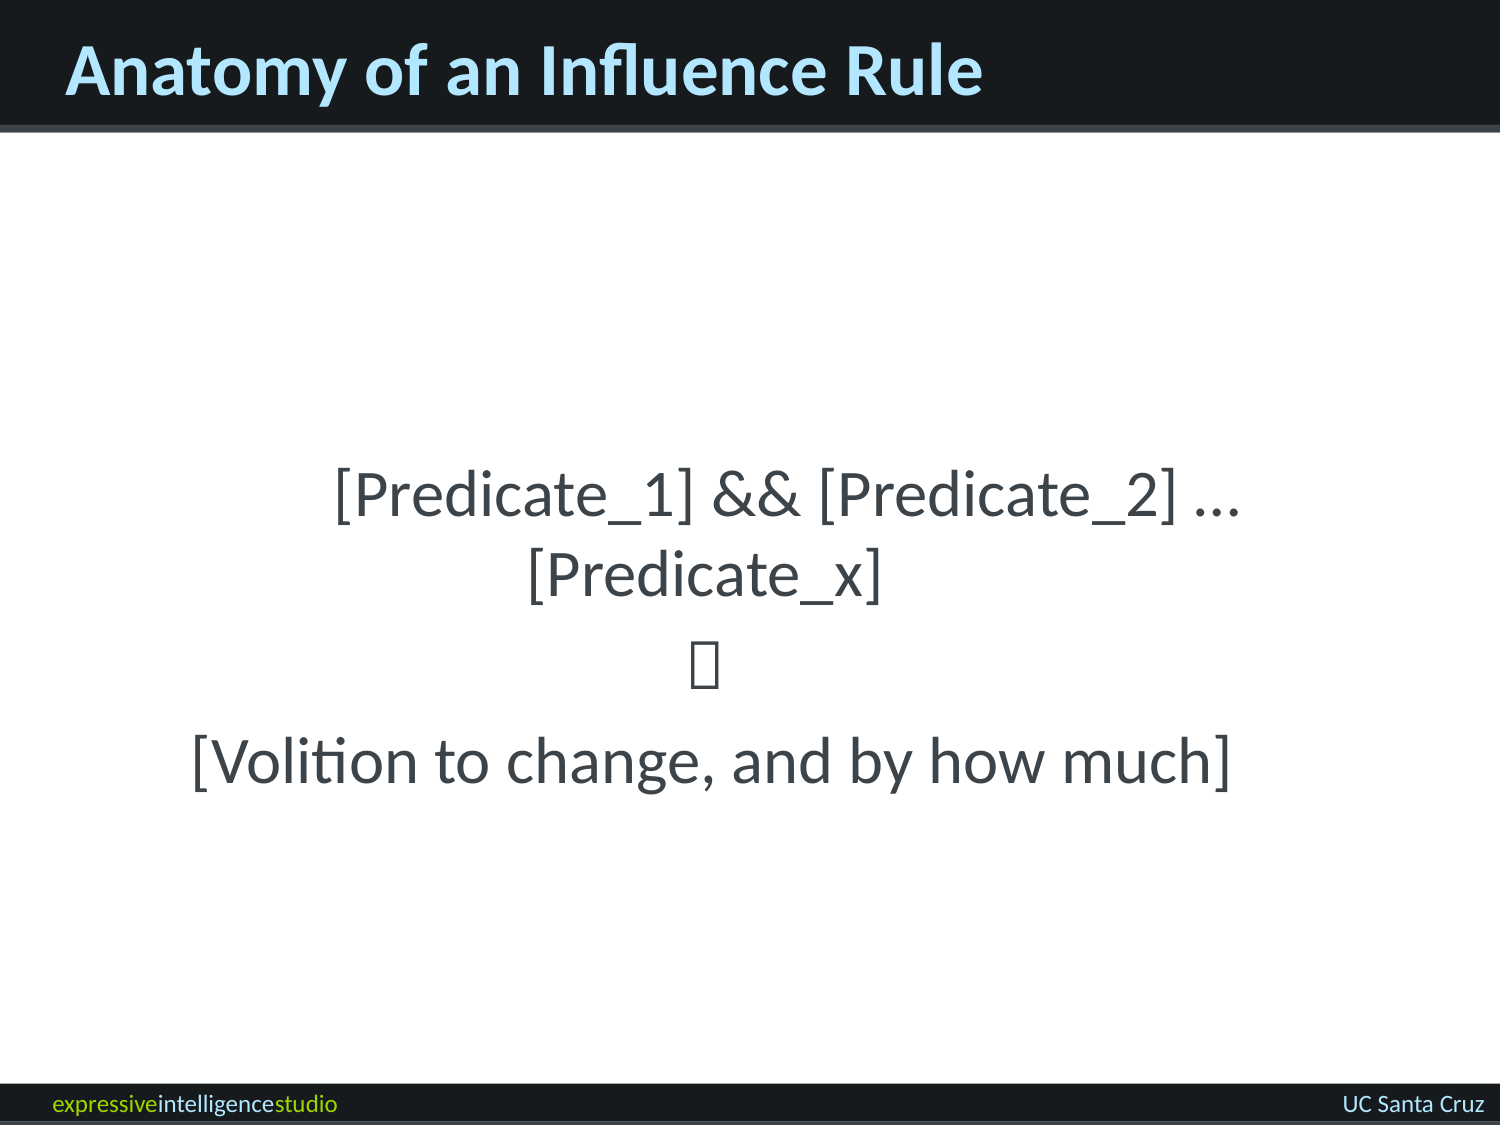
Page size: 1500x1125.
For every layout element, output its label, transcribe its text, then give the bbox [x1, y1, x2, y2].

list [Predicate_1] && [Predicate_2] …[Predicate_x]  [Volition to change, and by how much] [37, 162, 1388, 993]
title Anatomy of an Influence Rule [49, 0, 1401, 131]
